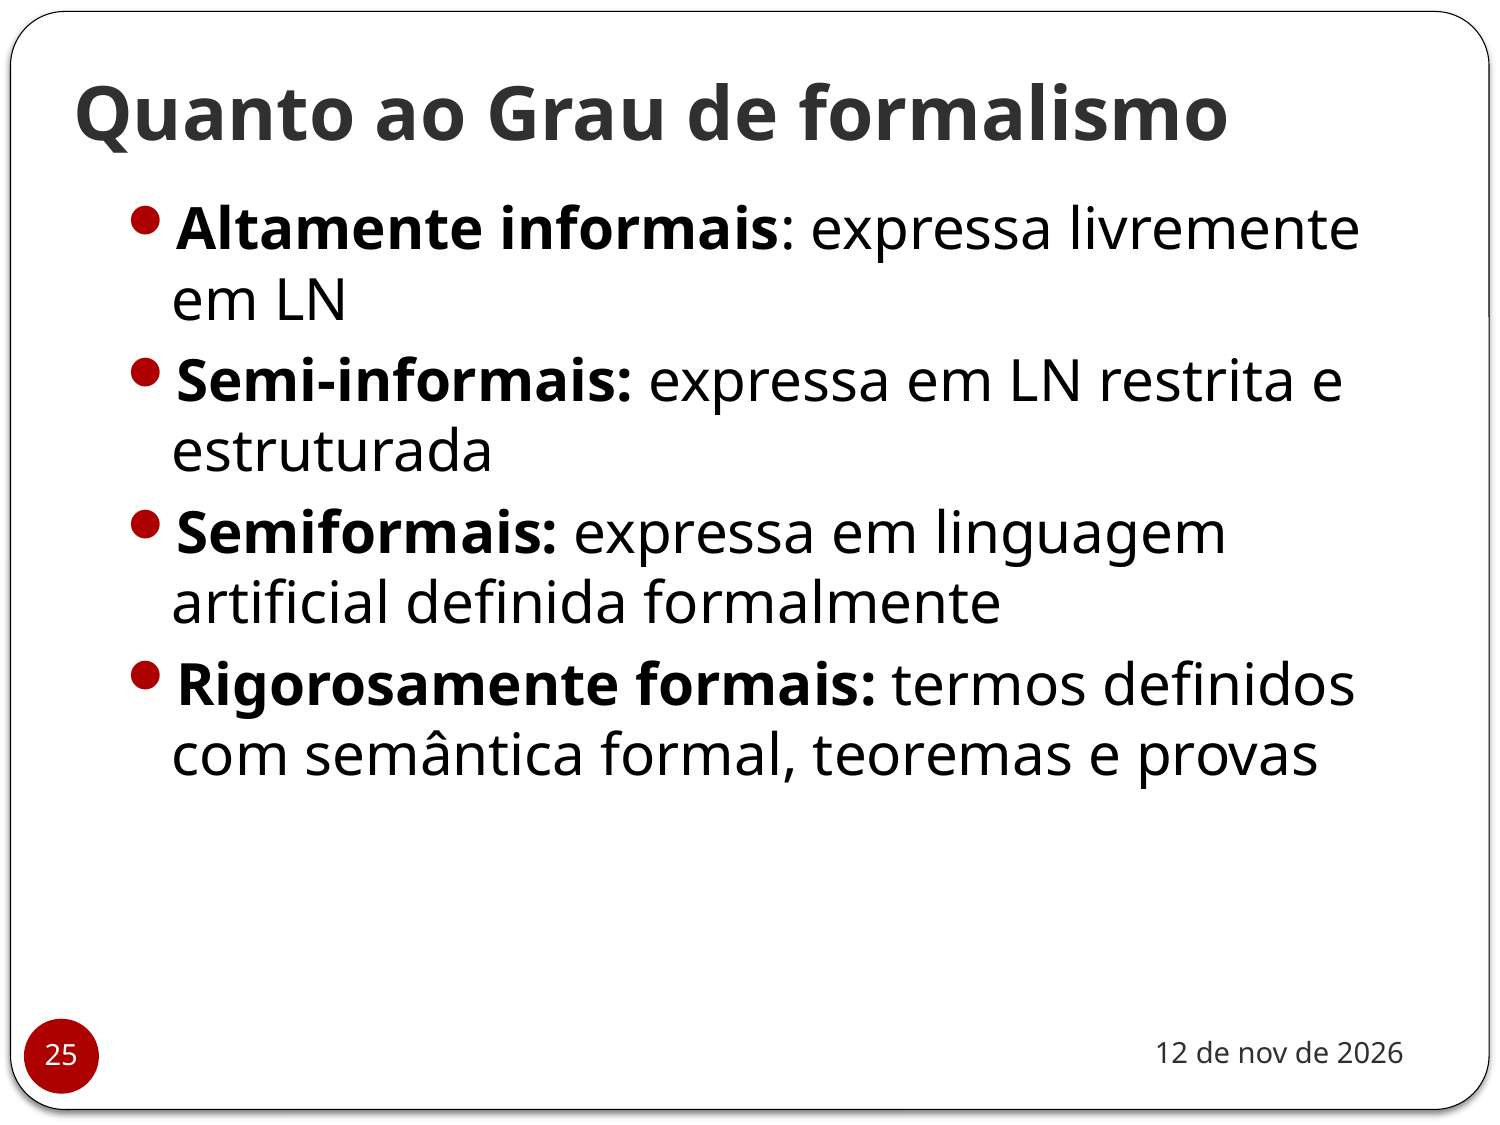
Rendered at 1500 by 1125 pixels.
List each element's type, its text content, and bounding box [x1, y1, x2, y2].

list Altamente informais: expressa livremente em LN Semi-informais: expressa em LN restrita e estruturada Semiformais: expressa em linguagem artificial definida formalmente Rigorosamente formais: termos definidos com semântica formal, teoremas e provas [112, 184, 1425, 988]
slide_number nov-20 [1012, 1015, 1419, 1094]
title Quanto ao Grau de formalismo [58, 35, 1334, 171]
slide_number 25 [23, 1018, 99, 1094]
